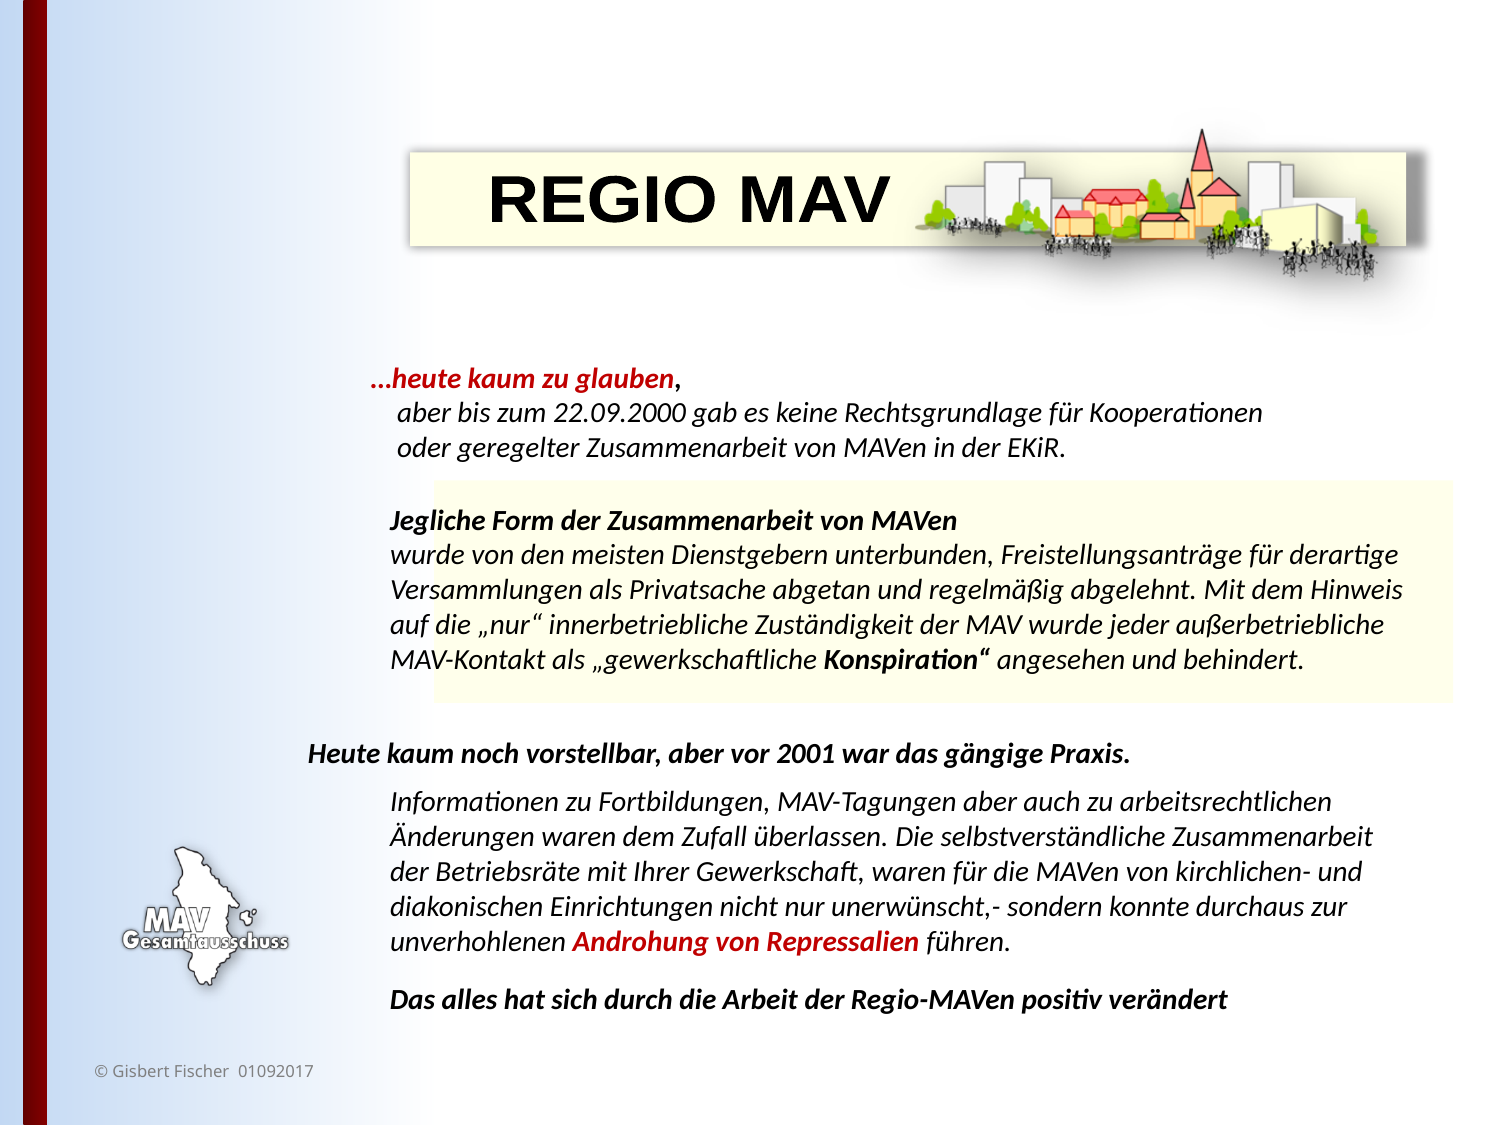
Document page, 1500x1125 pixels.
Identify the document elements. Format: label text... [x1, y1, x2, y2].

picture [913, 128, 1383, 295]
text_box Informationen zu Fortbildungen, MAV-Tagungen aber auch zu arbeitsrechtlichen Änderungen waren dem Zufall überlassen. Die selbstverständliche Zusammenarbeit der Betriebsräte mit Ihrer Gewerkschaft, waren für die MAVen von kirchlichen- und diakonischen Einrichtungen nicht nur unerwünscht,- sondern konnte durchaus zur unverhohlenen Androhung von Repressalien führen. [374, 774, 1430, 965]
text_box [21, 0, 49, 1125]
text_box Heute kaum noch vorstellbar, aber vor 2001 war das gängige Praxis. [292, 726, 1172, 777]
text_box [49, 0, 434, 1125]
text_box [434, 478, 1455, 705]
text_box Das alles hat sich durch die Arbeit der Regio-MAVen positiv verändert [375, 972, 1301, 1023]
text_box Jegliche Form der Zusammenarbeit von MAVen wurde von den meisten Dienstgebern unterbunden, Freistellungsanträge für derartige Versammlungen als Privatsache abgetan und regelmäßig abgelehnt. Mit dem Hinweis auf die „nur“ innerbetriebliche Zuständigkeit der MAV wurde jeder außerbetriebliche MAV-Kontakt als „gewerkschaftliche Konspiration“ angesehen und behindert. [374, 493, 1453, 683]
text_box [0, 0, 21, 1125]
text_box © Gisbert Fischer 01092017 [82, 1054, 339, 1087]
picture [116, 831, 294, 1008]
text_box [408, 150, 902, 248]
text_box …heute kaum zu glauben, aber bis zum 22.09.2000 gab es keine Rechtsgrundlage für Kooperationen oder geregelter Zusammenarbeit von MAVen in der EKiR. [356, 351, 1286, 472]
